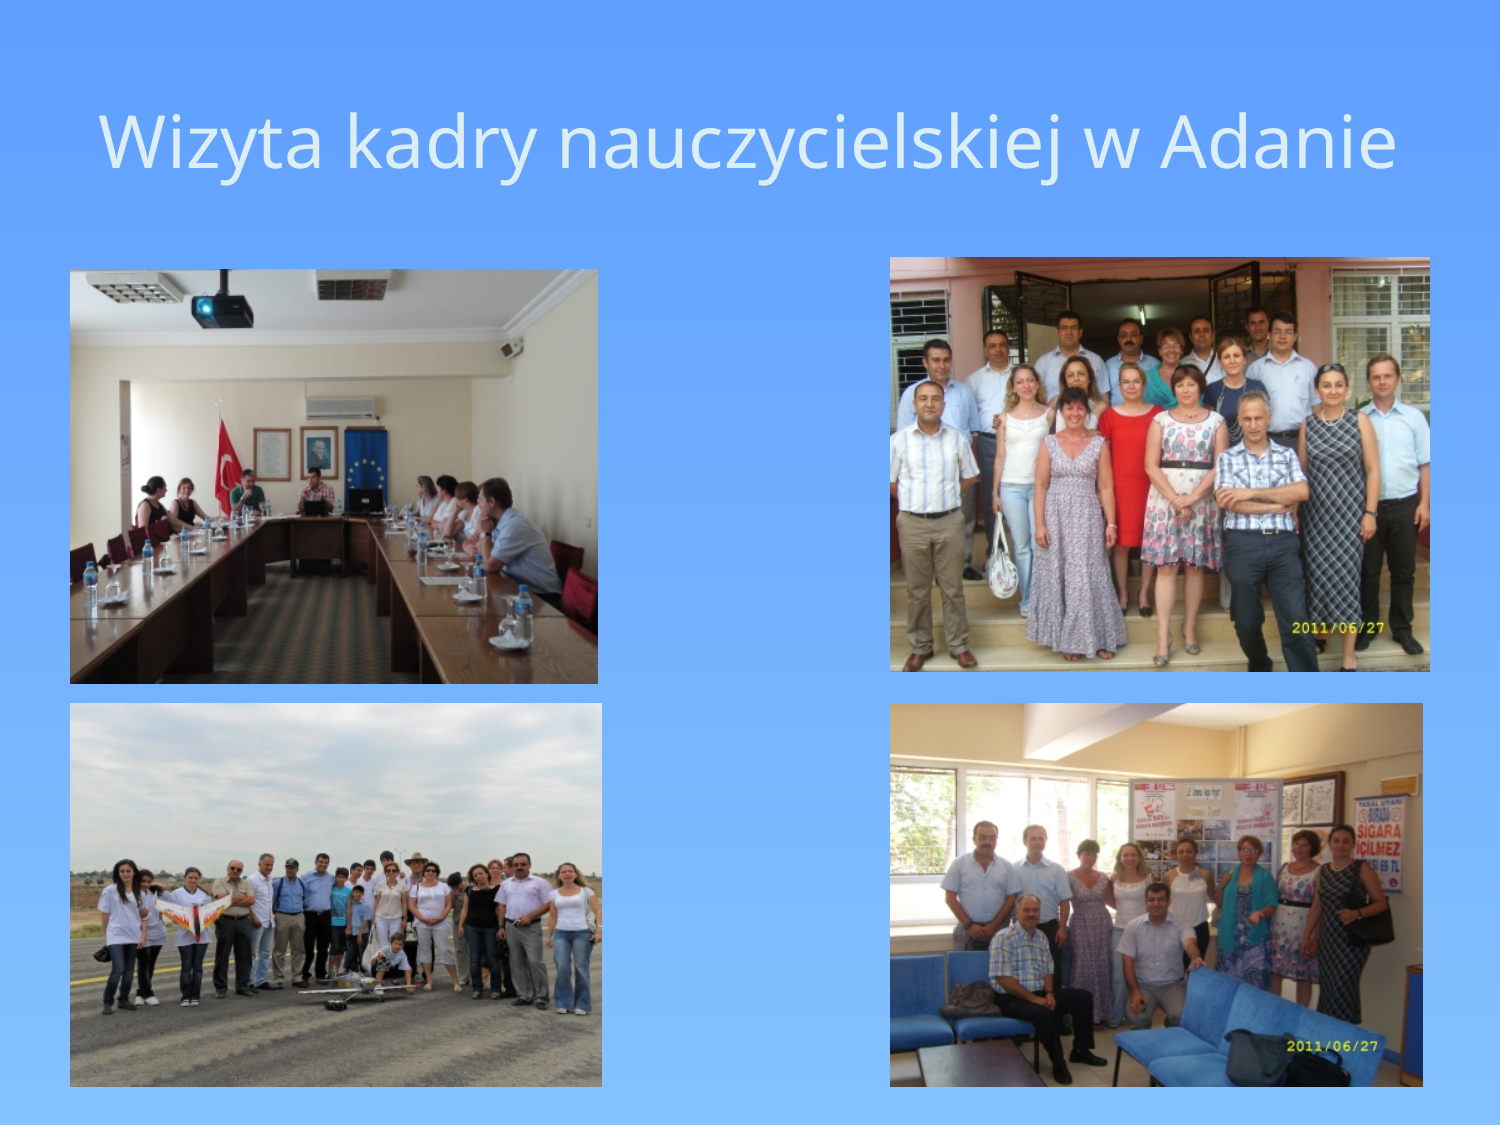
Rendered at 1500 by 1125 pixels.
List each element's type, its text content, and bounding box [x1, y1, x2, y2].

picture [70, 702, 602, 1088]
title Wizyta kadry nauczycielskiej w Adanie [75, 45, 1425, 233]
picture [890, 257, 1430, 672]
picture [70, 269, 598, 685]
picture [890, 702, 1423, 1088]
